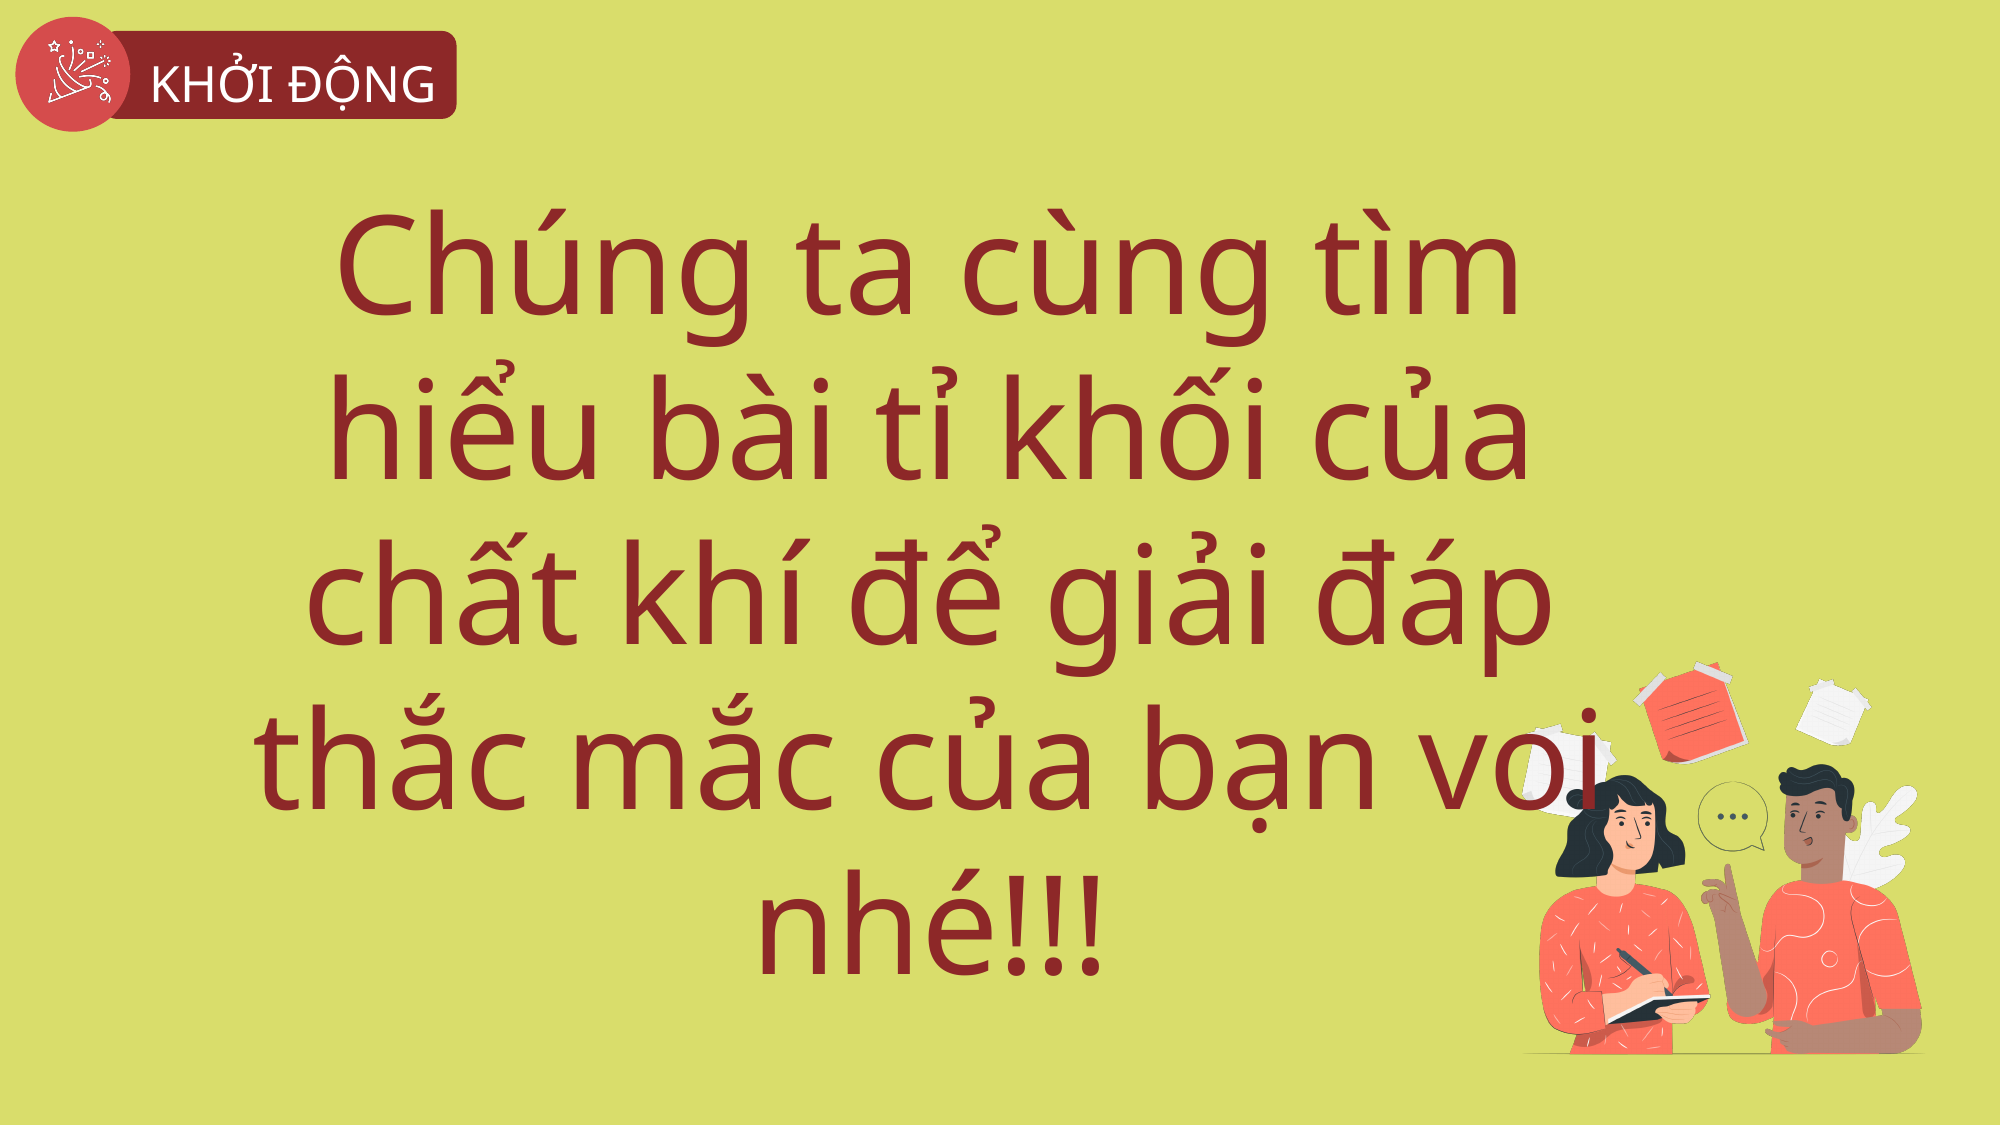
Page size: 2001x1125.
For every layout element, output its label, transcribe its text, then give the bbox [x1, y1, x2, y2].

text_box [14, 15, 132, 133]
picture [1481, 617, 1958, 1093]
text_box [111, 29, 458, 120]
picture [48, 40, 111, 103]
text_box KHỞI ĐỘNG [134, 45, 461, 120]
text_box Chúng ta cùng tìm hiểu bài tỉ khối của chất khí để giải đáp thắc mắc của bạn voi nhé!!! [178, 169, 1683, 1010]
